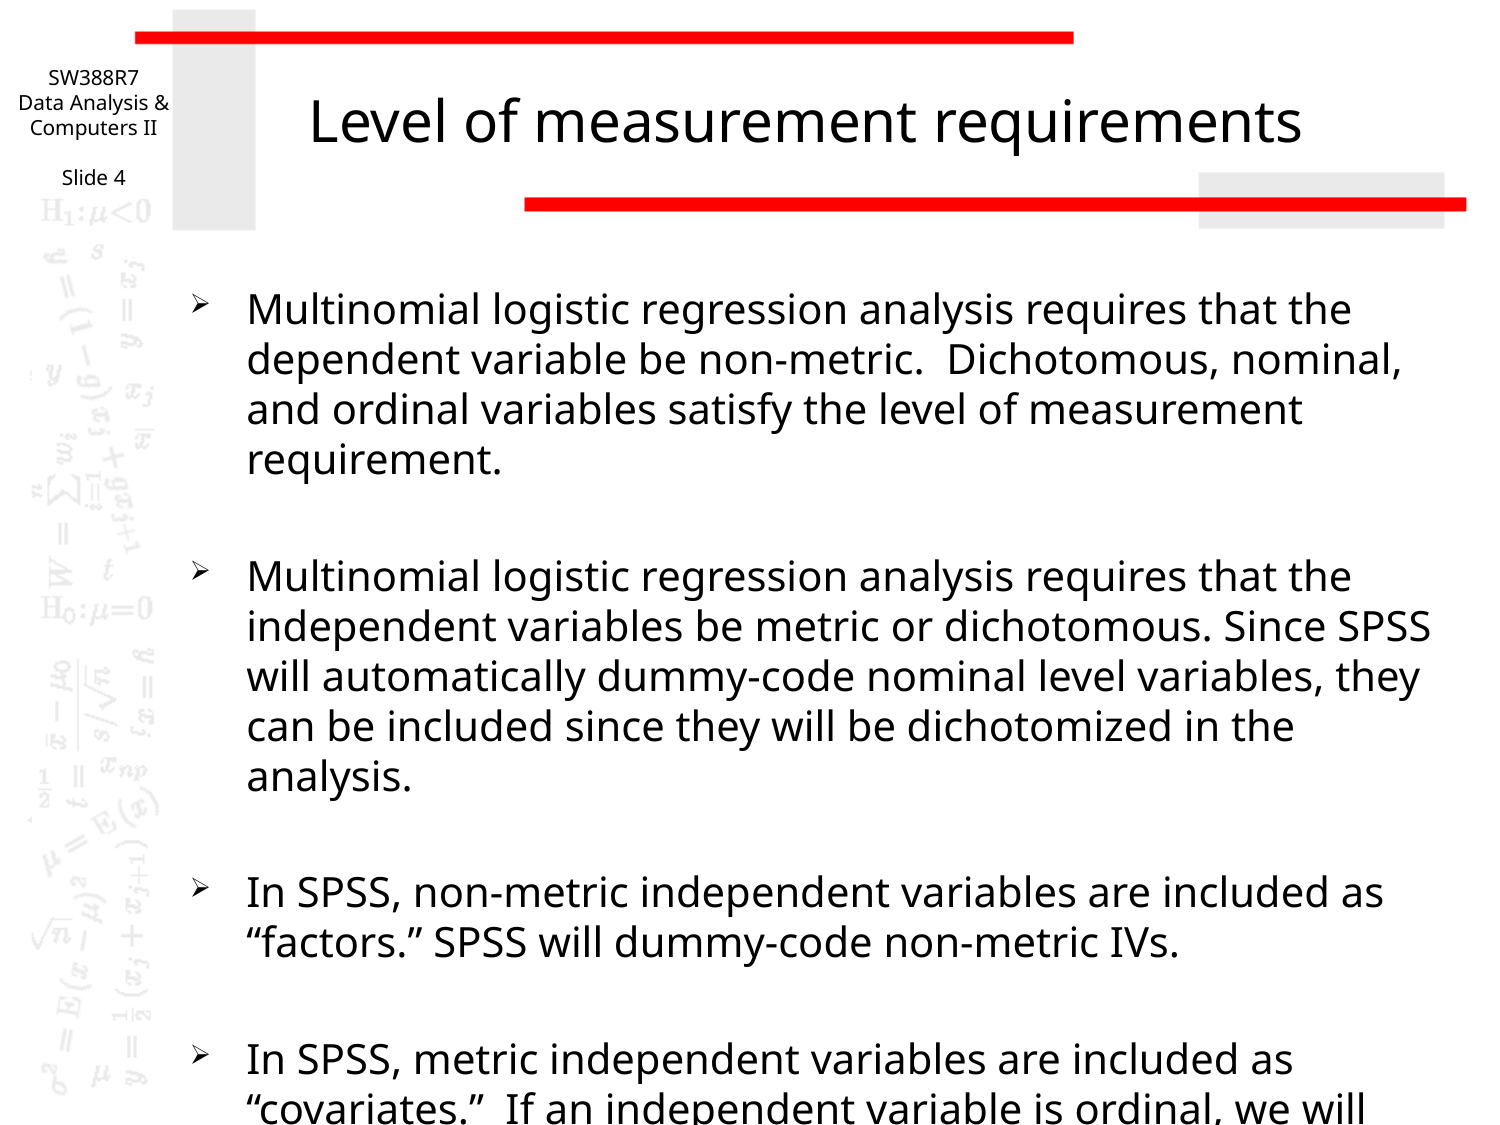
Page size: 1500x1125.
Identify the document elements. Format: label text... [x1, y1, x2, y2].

slide_number SW388R7 Data Analysis & Computers II Slide 4 [0, 50, 187, 200]
title Level of measurement requirements [187, 50, 1425, 200]
list Multinomial logistic regression analysis requires that the dependent variable be non-metric. Dichotomous, nominal, and ordinal variables satisfy the level of measurement requirement. Multinomial logistic regression analysis requires that the independent variables be metric or dichotomous. Since SPSS will automatically dummy-code nominal level variables, they can be included since they will be dichotomized in the analysis. In SPSS, non-metric independent variables are included as “factors.” SPSS will dummy-code non-metric IVs. In SPSS, metric independent variables are included as “covariates.” If an independent variable is ordinal, we will attach the usual caution. [174, 275, 1468, 1100]
picture [18, 0, 1500, 1108]
